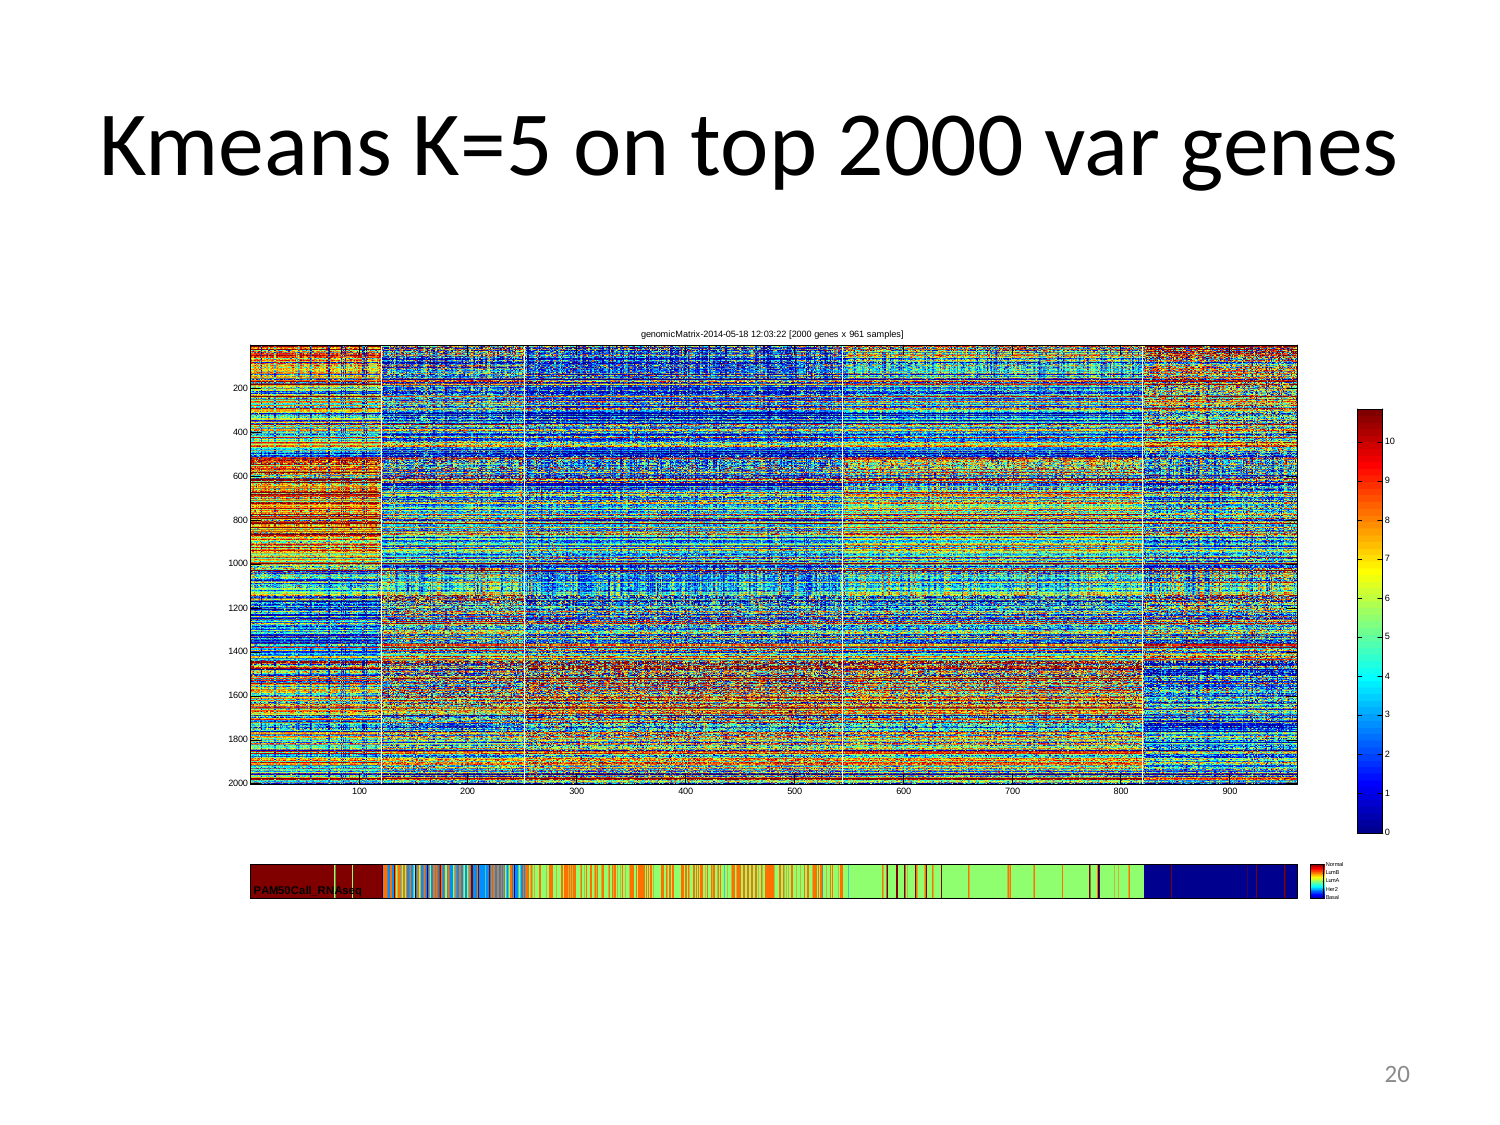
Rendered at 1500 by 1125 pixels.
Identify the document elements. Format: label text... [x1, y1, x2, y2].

title Kmeans K=5 on top 2000 var genes [75, 45, 1425, 233]
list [74, 294, 1426, 974]
slide_number 20 [1074, 1042, 1425, 1103]
